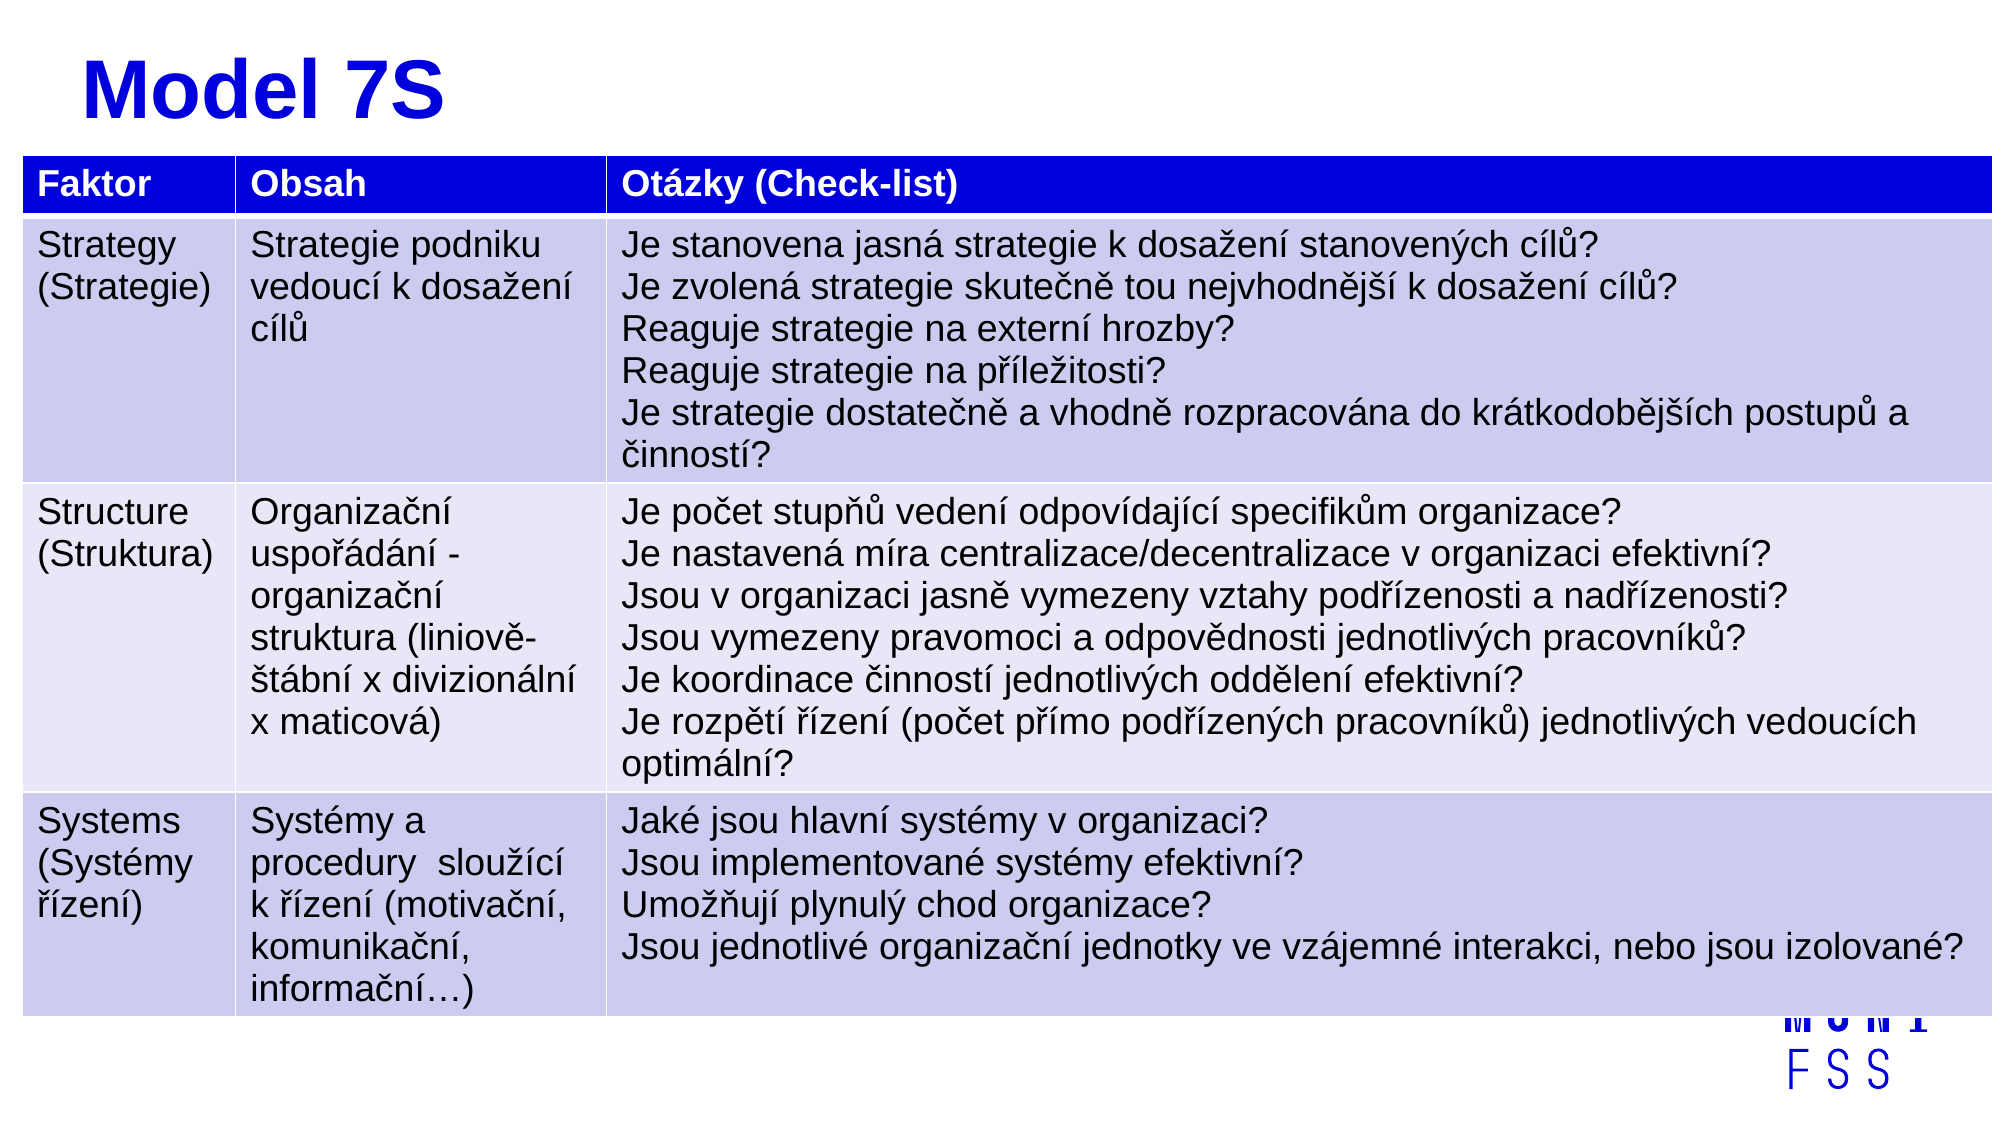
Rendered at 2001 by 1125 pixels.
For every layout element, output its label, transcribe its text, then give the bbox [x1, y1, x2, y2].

table_cell Systémy a procedury sloužící k řízení (motivační, komunikační, informační…) [236, 793, 606, 1016]
table_cell Strategie podniku vedoucí k dosažení cílů [236, 219, 606, 482]
table_cell Systems (Systémy řízení) [23, 793, 235, 1016]
table_header Obsah [236, 156, 606, 213]
table_cell Je počet stupňů vedení odpovídající specifikům organizace? Je nastavená míra centralizace/decentralizace v organizaci efektivní? Jsou v organizaci jasně vymezeny vztahy podřízenosti a nadřízenosti? Jsou vymezeny pravomoci a odpovědnosti jednotlivých pracovníků? Je koordinace činností jednotlivých oddělení efektivní? Je rozpětí řízení (počet přímo podřízených pracovníků) jednotlivých vedoucích optimální? [607, 484, 1992, 791]
table_header Otázky (Check-list) [607, 156, 1992, 213]
table_header Faktor [23, 156, 235, 213]
table_cell Organizační uspořádání - organizační struktura (liniově-štábní x divizionální x maticová) [236, 484, 606, 791]
table_cell Jaké jsou hlavní systémy v organizaci? Jsou implementované systémy efektivní? Umožňují plynulý chod organizace? Jsou jednotlivé organizační jednotky ve vzájemné interakci, nebo jsou izolované? [607, 793, 1992, 1016]
table_cell Je stanovena jasná strategie k dosažení stanovených cílů? Je zvolená strategie skutečně tou nejvhodnější k dosažení cílů? Reaguje strategie na externí hrozby? Reaguje strategie na příležitosti? Je strategie dostatečně a vhodně rozpracována do krátkodobějších postupů a činností? [607, 219, 1992, 482]
table_cell Structure (Struktura) [23, 484, 235, 791]
table_cell Strategy (Strategie) [23, 219, 235, 482]
title Model 7S [81, 52, 1846, 127]
